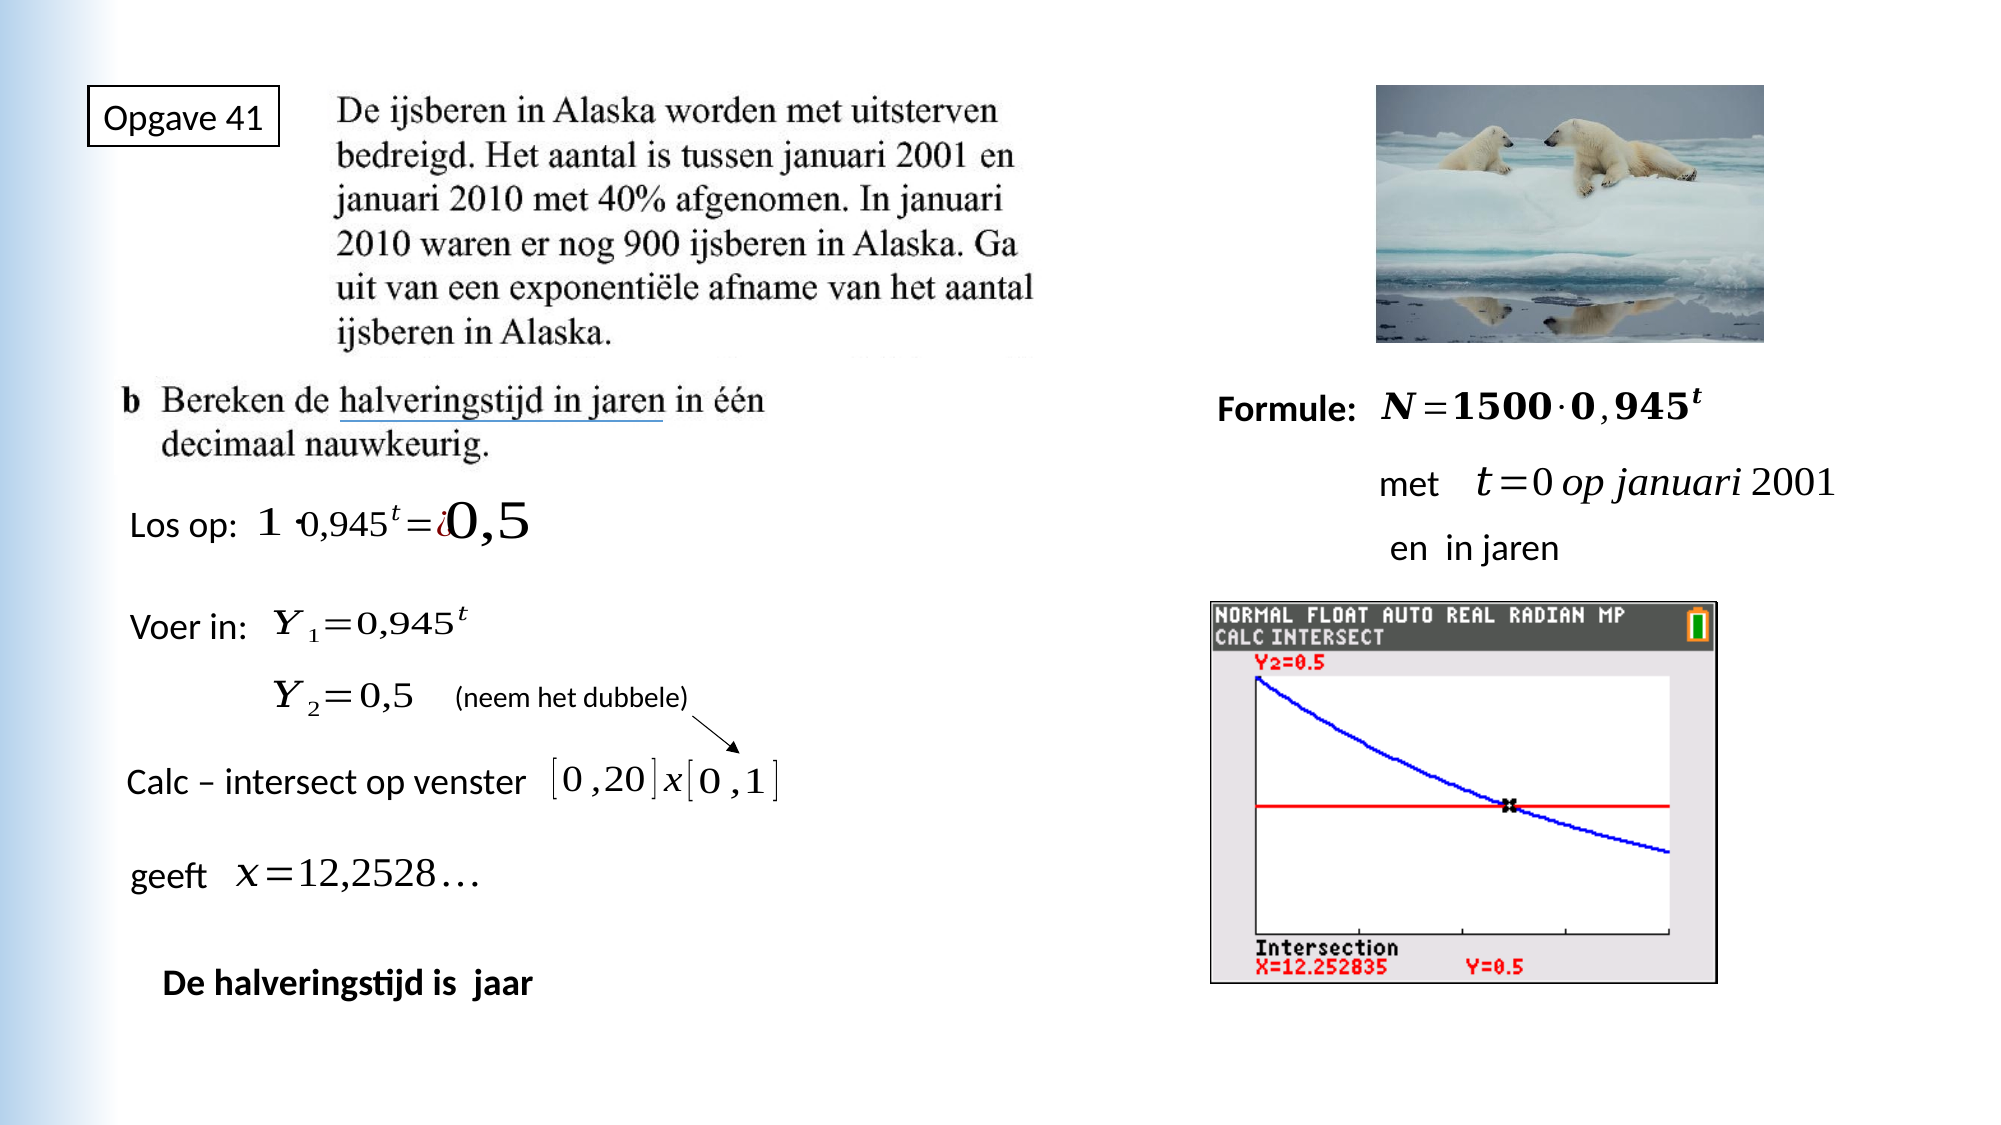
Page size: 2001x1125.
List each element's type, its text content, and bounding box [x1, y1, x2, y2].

picture [1210, 601, 1718, 984]
text_box (neem het dubbele) [439, 670, 704, 721]
picture [114, 376, 798, 475]
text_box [692, 715, 740, 754]
text_box met [1363, 451, 1455, 512]
text_box Formule: [1202, 376, 1372, 436]
text_box Opgave 41 [87, 85, 280, 147]
text_box Los op: [115, 492, 254, 552]
text_box Calc – intersect op venster [111, 749, 543, 810]
picture [327, 85, 1044, 358]
text_box geeft [115, 843, 223, 904]
text_box Voer in: [115, 594, 264, 655]
picture [1374, 85, 1764, 343]
